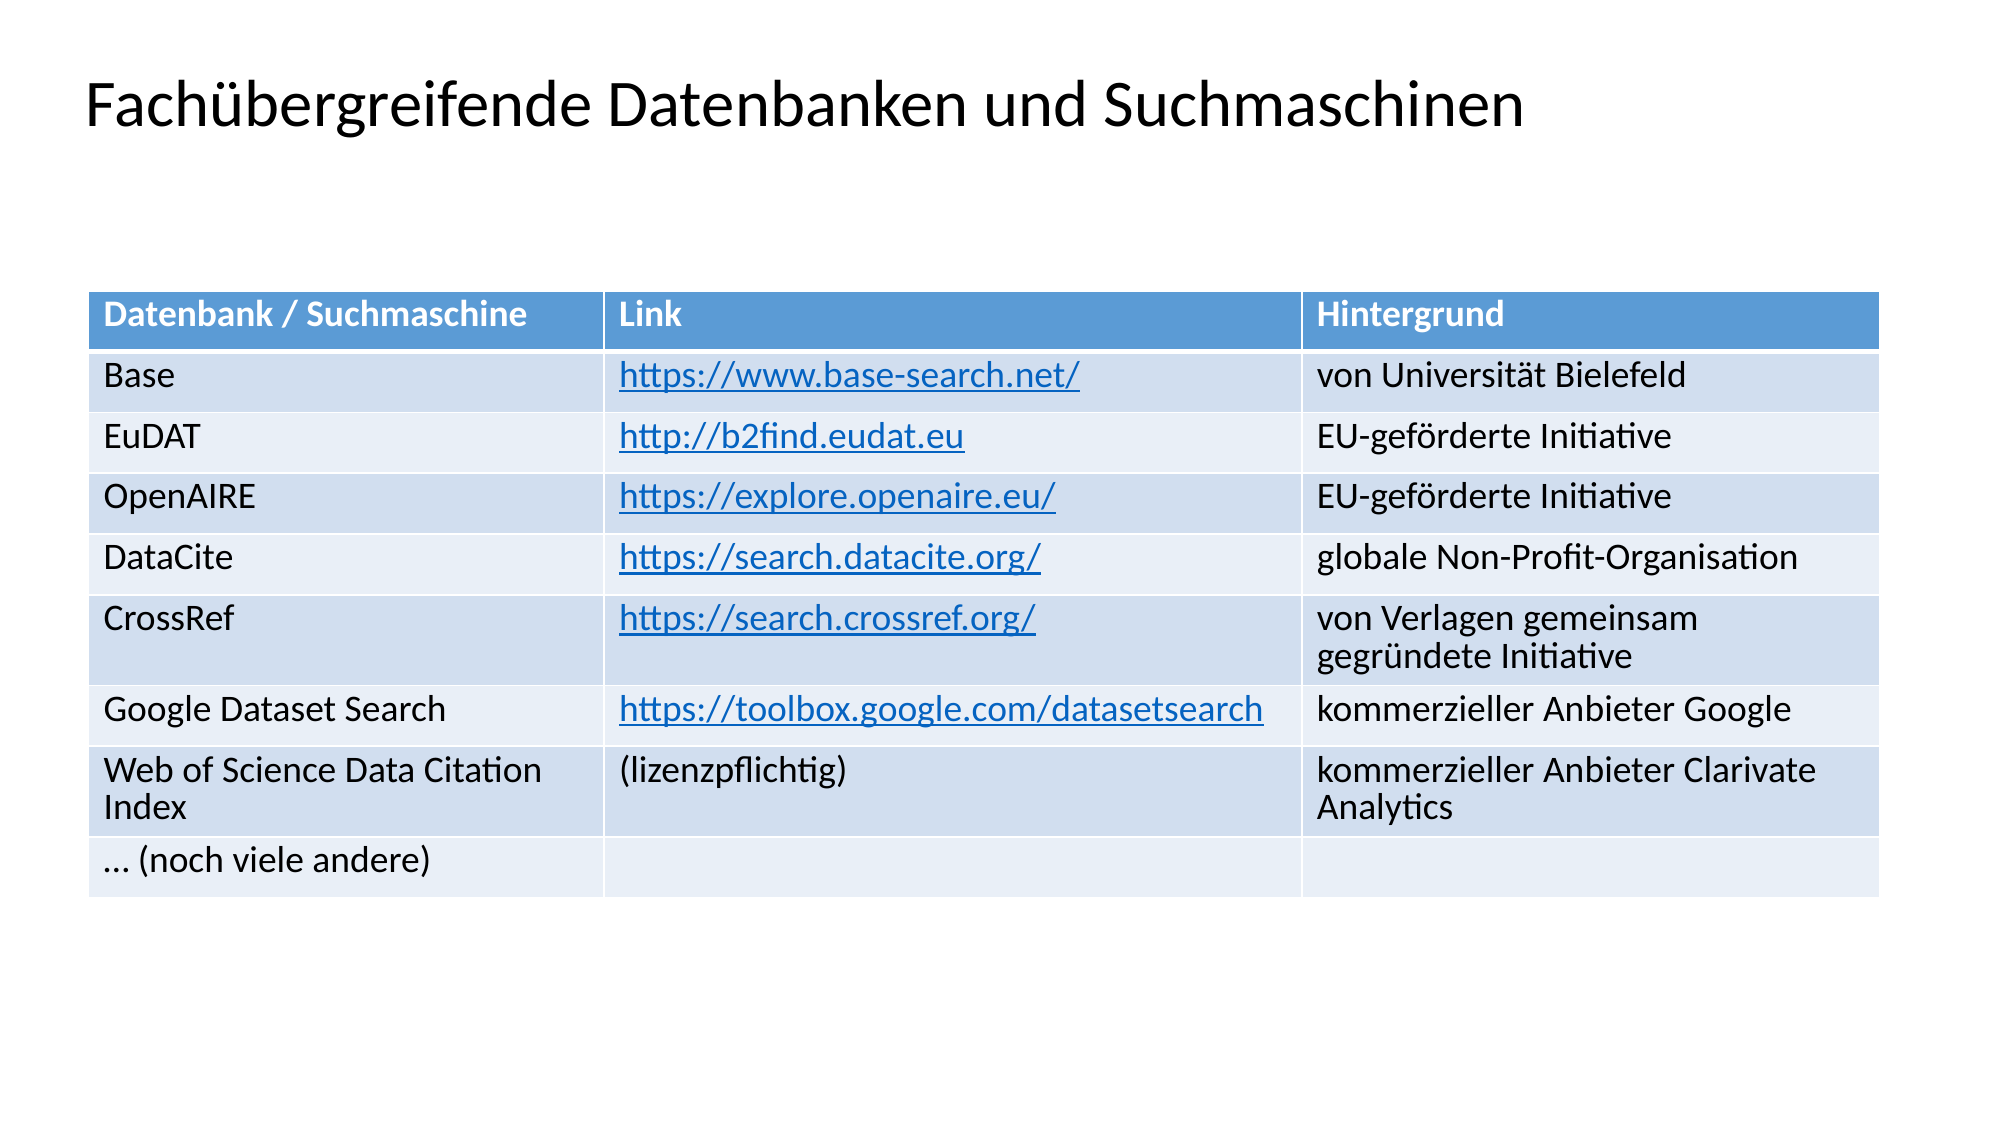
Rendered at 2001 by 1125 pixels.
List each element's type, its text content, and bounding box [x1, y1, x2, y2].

table_cell globale Non-Profit-Organisation [1303, 535, 1879, 594]
table_cell EU-geförderte Initiative [1303, 474, 1879, 533]
table_cell Base [89, 354, 603, 412]
table_cell OpenAIRE [89, 474, 603, 533]
table_cell EuDAT [89, 413, 603, 472]
table_cell (lizenzpflichtig) [605, 747, 1301, 836]
table_header Datenbank / Suchmaschine [89, 292, 603, 349]
table_cell kommerzieller Anbieter Google [1303, 686, 1879, 745]
title Fachübergreifende Datenbanken und Suchmaschinen [70, 59, 1898, 149]
table_cell Web of Science Data Citation Index [89, 747, 603, 836]
table_cell https://explore.openaire.eu/ [605, 474, 1301, 533]
table_cell https://www.base-search.net/ [605, 354, 1301, 412]
list [102, 208, 1898, 1071]
table_cell https://search.datacite.org/ [605, 535, 1301, 594]
table_header Hintergrund [1303, 292, 1879, 349]
table_cell von Universität Bielefeld [1303, 354, 1879, 412]
table_cell DataCite [89, 535, 603, 594]
table_cell [605, 838, 1301, 897]
table_cell von Verlagen gemeinsam gegründete Initiative [1303, 596, 1879, 685]
table_cell CrossRef [89, 596, 603, 685]
table_cell [1303, 838, 1879, 897]
table_cell EU-geförderte Initiative [1303, 413, 1879, 472]
table_cell https://search.crossref.org/ [605, 596, 1301, 685]
table_cell http://b2find.eudat.eu [605, 413, 1301, 472]
table_cell https://toolbox.google.com/datasetsearch [605, 686, 1301, 745]
table_cell Google Dataset Search [89, 686, 603, 745]
table_cell kommerzieller Anbieter Clarivate Analytics [1303, 747, 1879, 836]
table_cell … (noch viele andere) [89, 838, 603, 897]
table_header Link [605, 292, 1301, 349]
